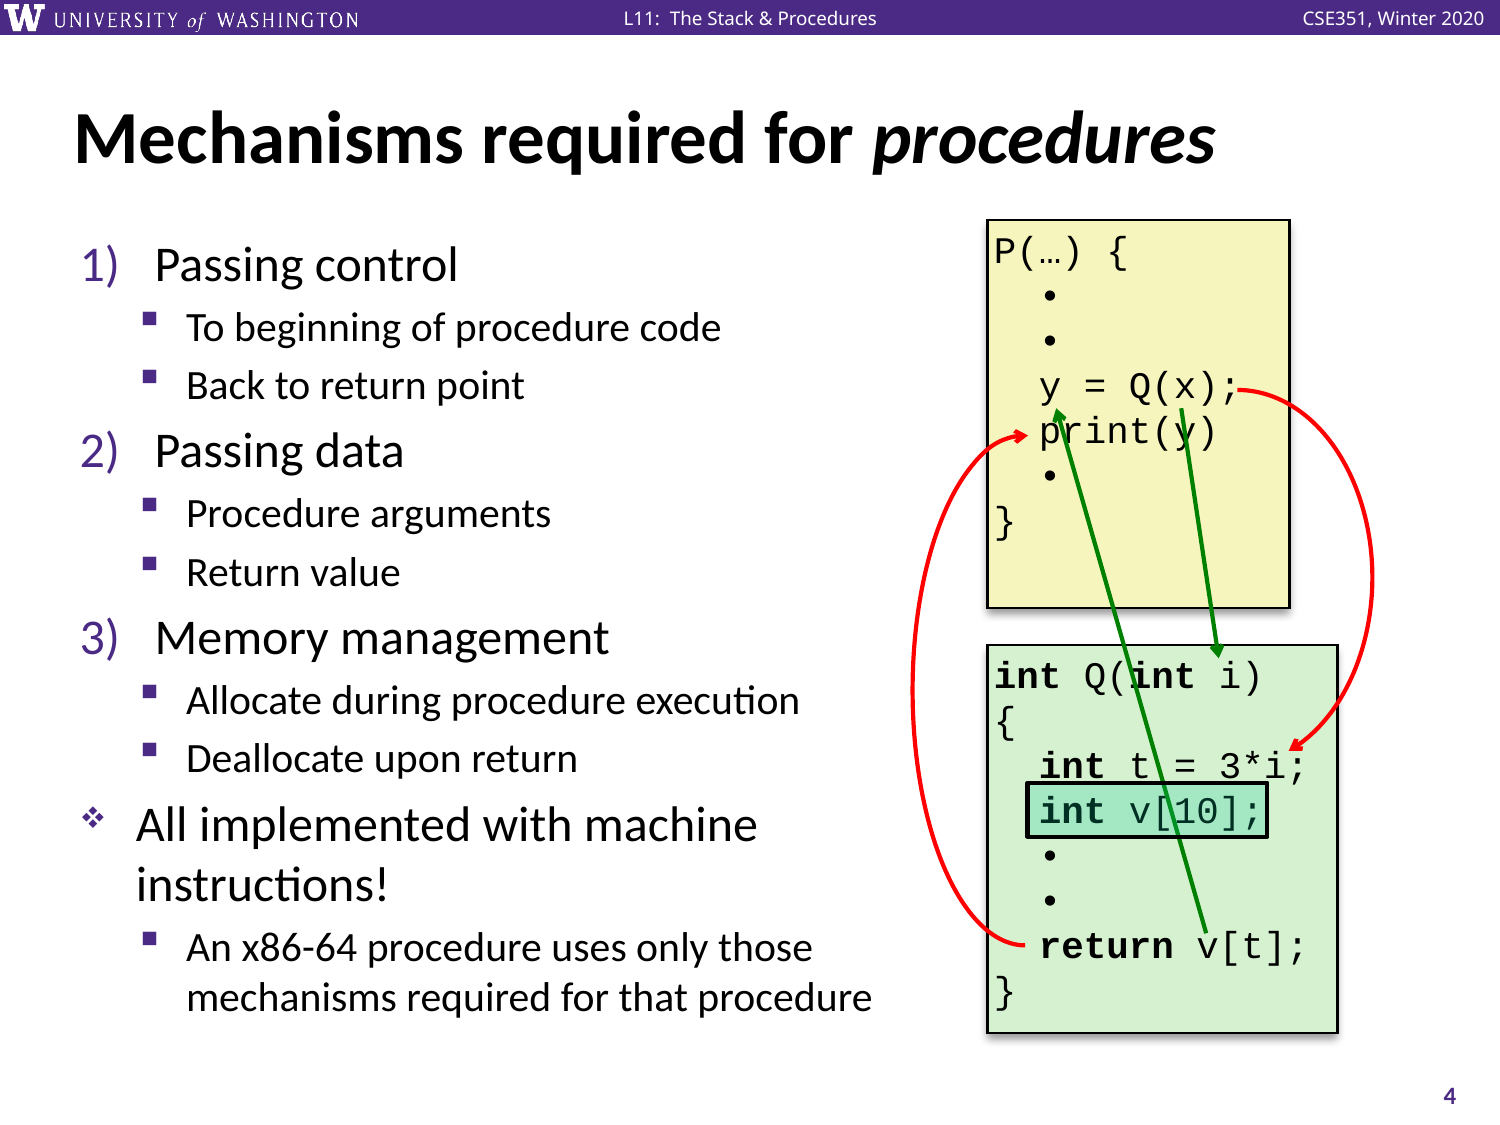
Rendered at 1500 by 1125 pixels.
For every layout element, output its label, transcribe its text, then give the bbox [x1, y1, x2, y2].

title Mechanisms required for procedures [58, 71, 1438, 197]
list Passing control To beginning of procedure code Back to return point Passing data Procedure arguments Return value Memory management Allocate during procedure execution Deallocate upon return All implemented with machine instructions! An x86-64 procedure uses only those mechanisms required for that procedure [64, 223, 965, 1040]
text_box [1055, 407, 1219, 934]
picture [4, 4, 358, 32]
slide_number 4 [1400, 1065, 1500, 1125]
text_box P(…) { • • y = Q(x); print(y) • } [987, 220, 1290, 388]
text_box int Q(int i) { int t = 3*i; int v[10]; • • return v[t]; } [987, 954, 1338, 1033]
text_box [912, 389, 1373, 946]
